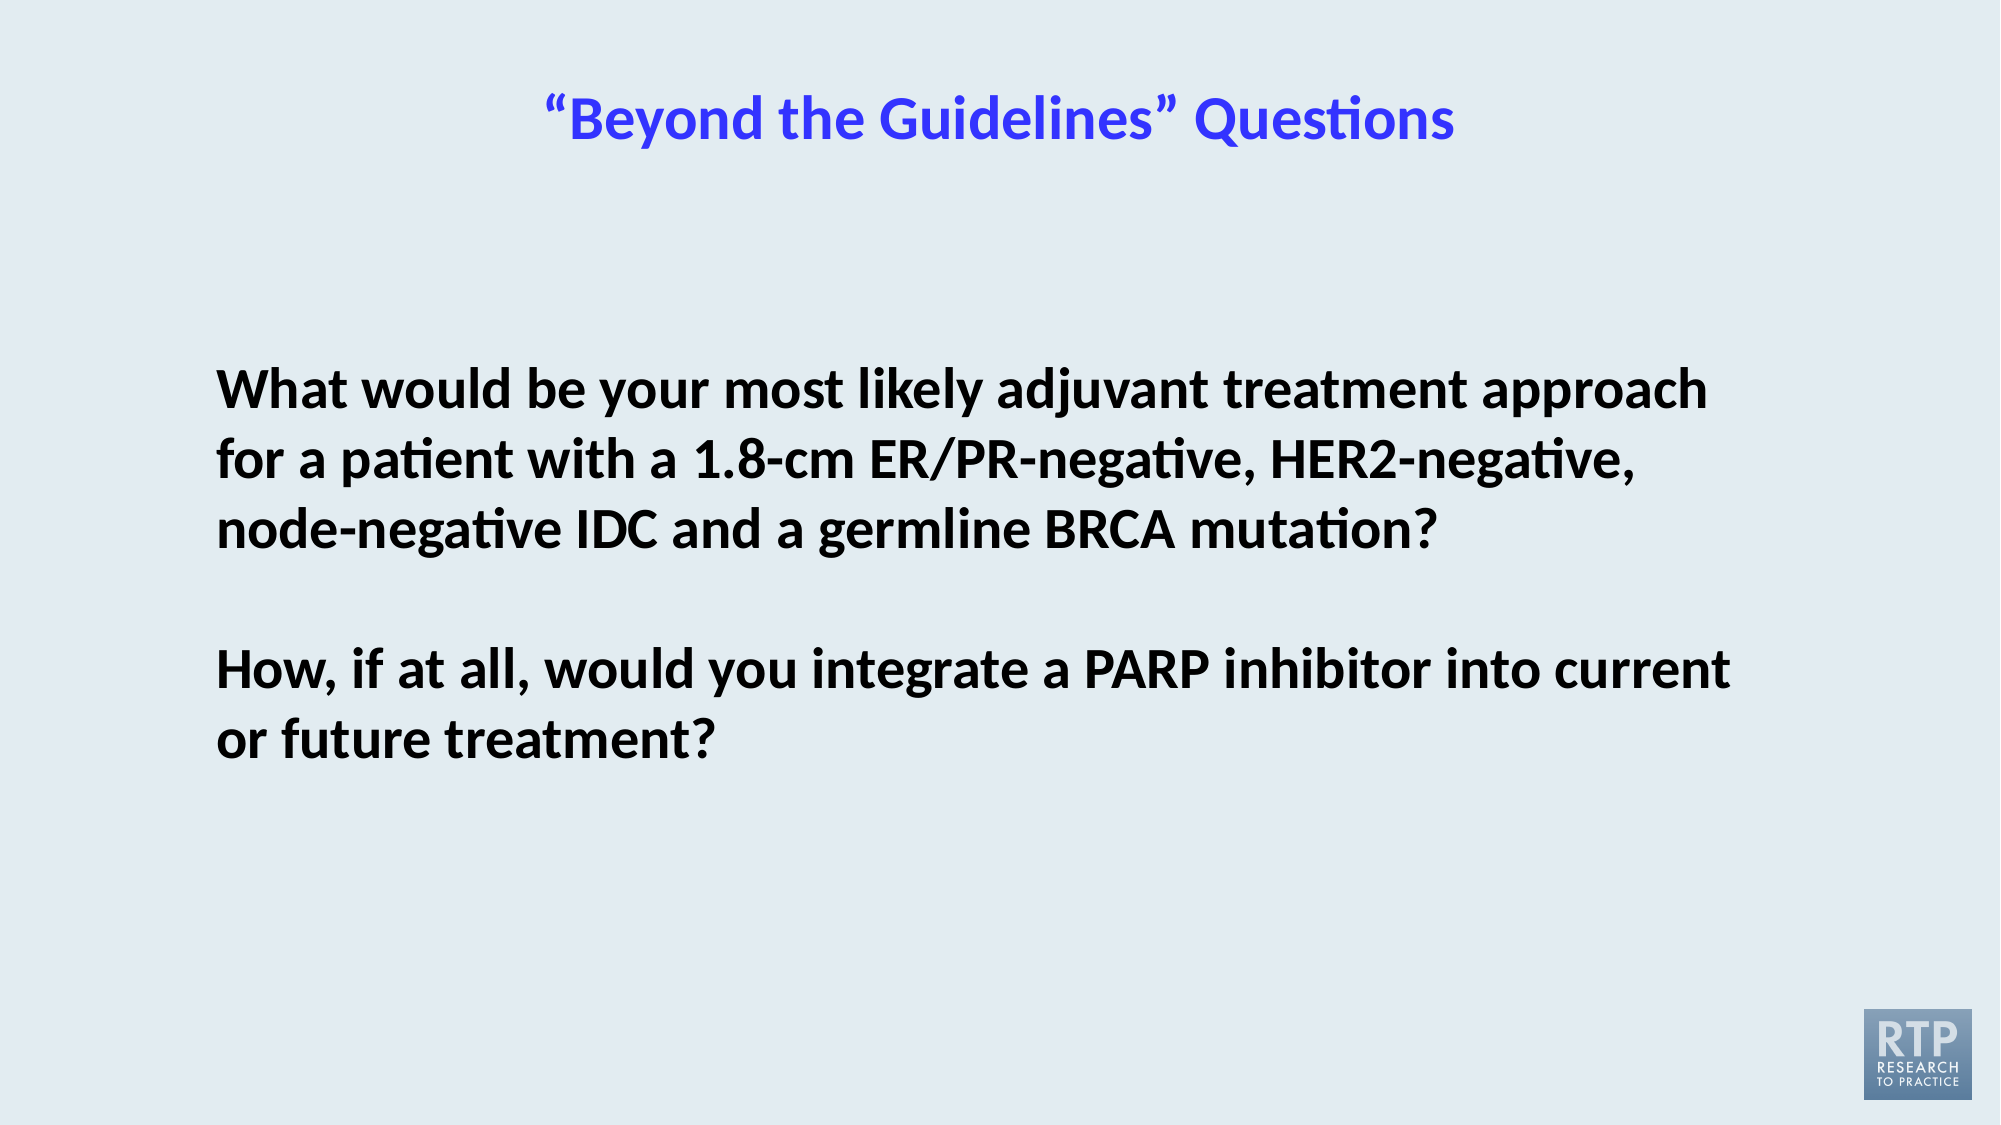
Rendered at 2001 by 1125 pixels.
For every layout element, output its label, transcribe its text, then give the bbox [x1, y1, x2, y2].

text_box “Beyond the Guidelines” Questions [149, 79, 1849, 268]
text_box What would be your most likely adjuvant treatment approach for a patient with a 1.8-cm ER/PR-negative, HER2-negative, node-negative IDC and a germline BRCA mutation? How, if at all, would you integrate a PARP inhibitor into current or future treatment? [201, 342, 1798, 778]
